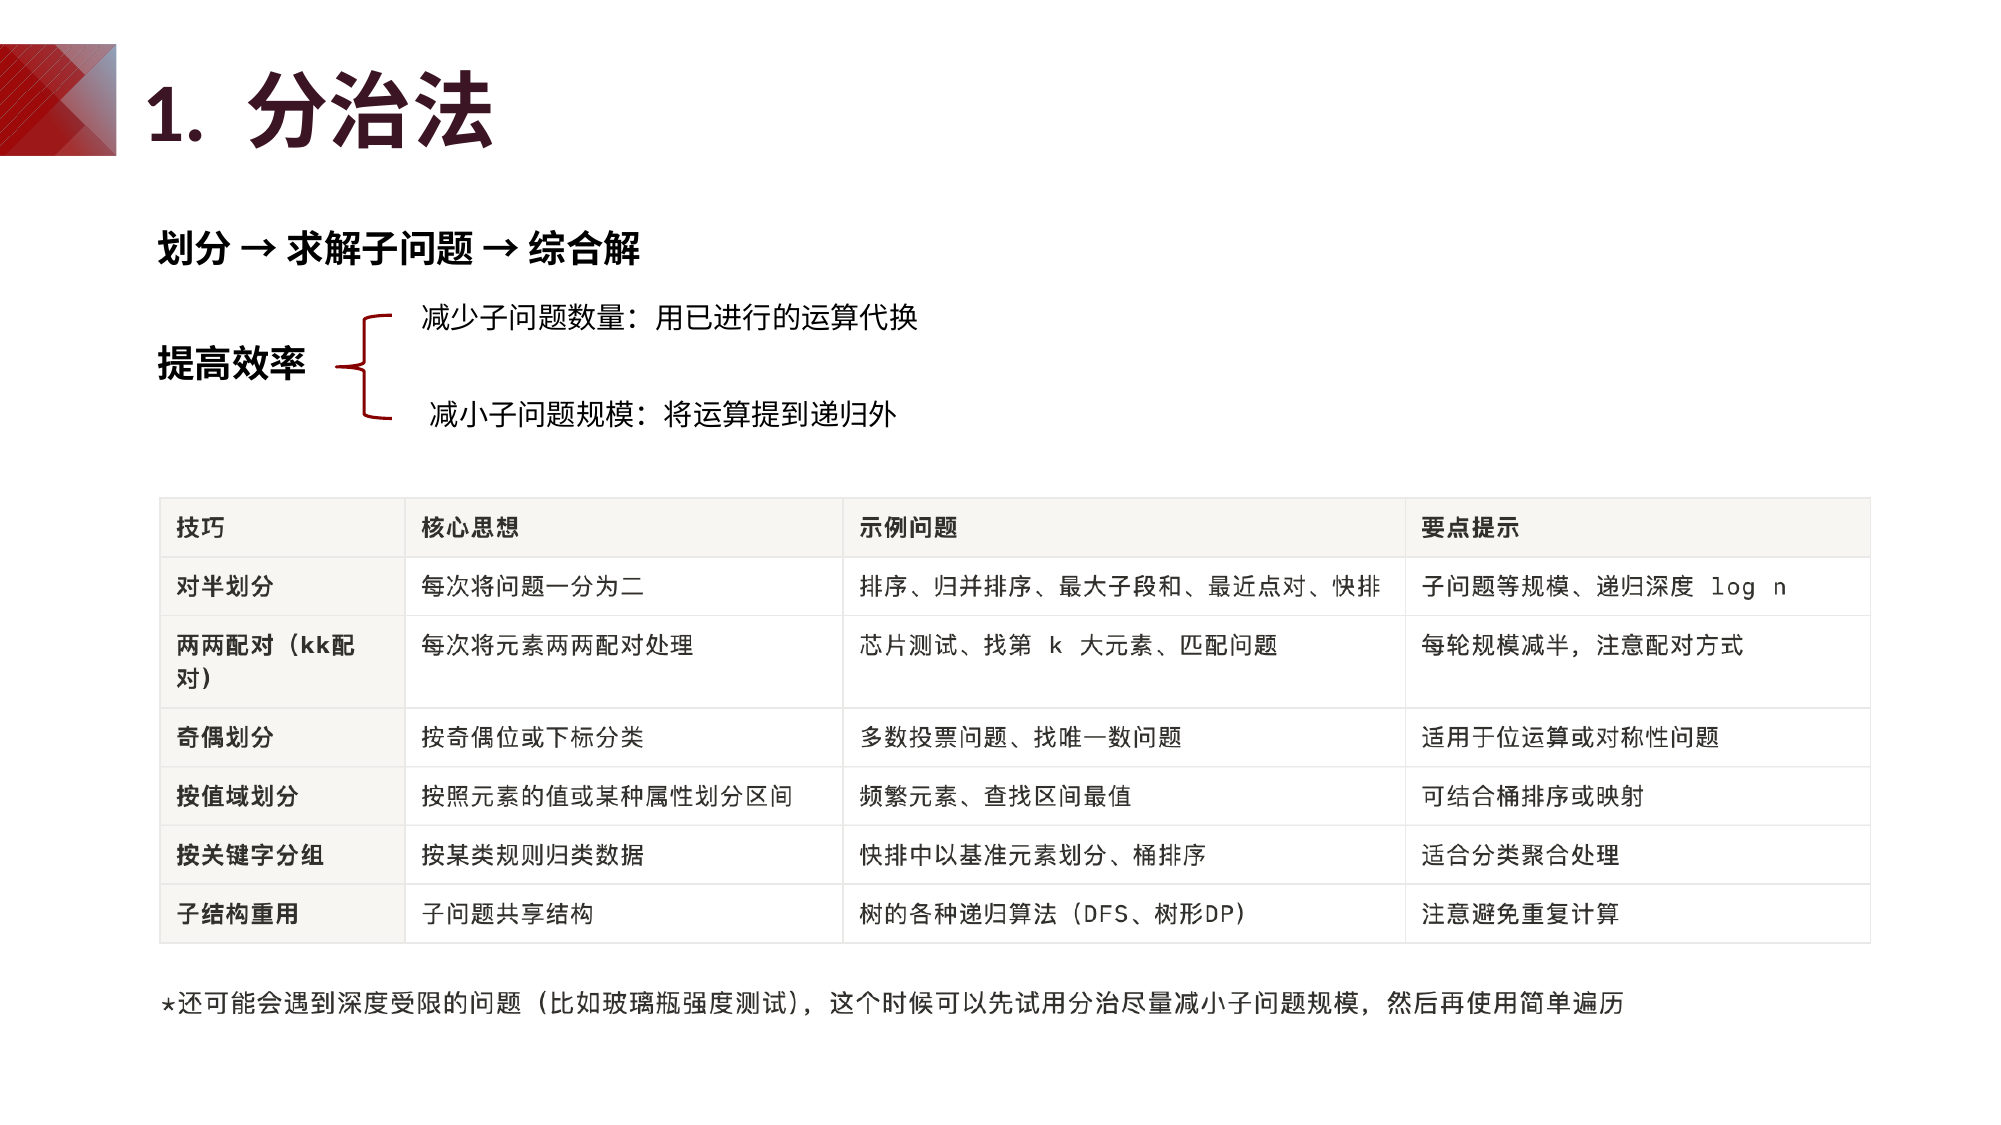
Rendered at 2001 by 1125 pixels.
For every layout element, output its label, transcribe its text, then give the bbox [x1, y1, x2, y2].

picture [142, 484, 1892, 1030]
text_box [335, 314, 392, 420]
title 1. 分治法 [142, 57, 1943, 159]
text_box 划分 → 求解子问题 → 综合解 提高效率 [142, 217, 1511, 483]
text_box 减小子问题规模：将运算提到递归外 [415, 388, 914, 439]
picture [0, 45, 114, 157]
text_box 减少子问题数量：用已进行的运算代换 [406, 291, 934, 342]
